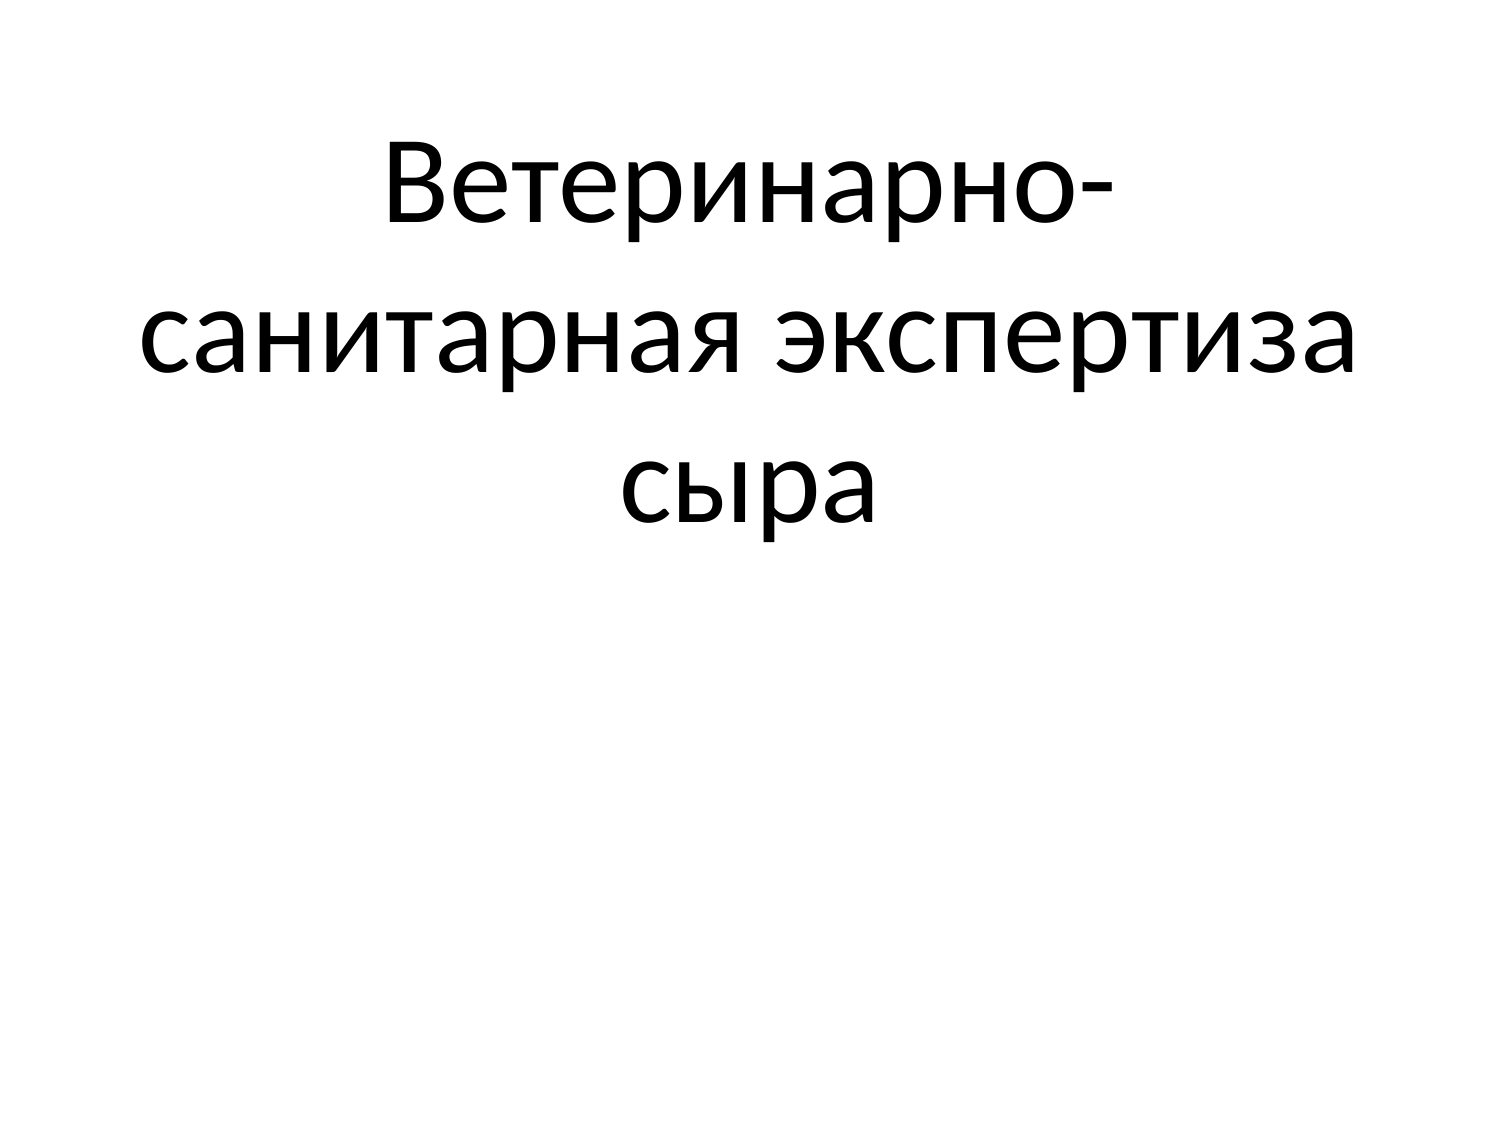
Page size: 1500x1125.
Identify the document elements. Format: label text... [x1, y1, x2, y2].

title Ветеринарно-санитарная экспертиза сыра [112, 54, 1388, 591]
